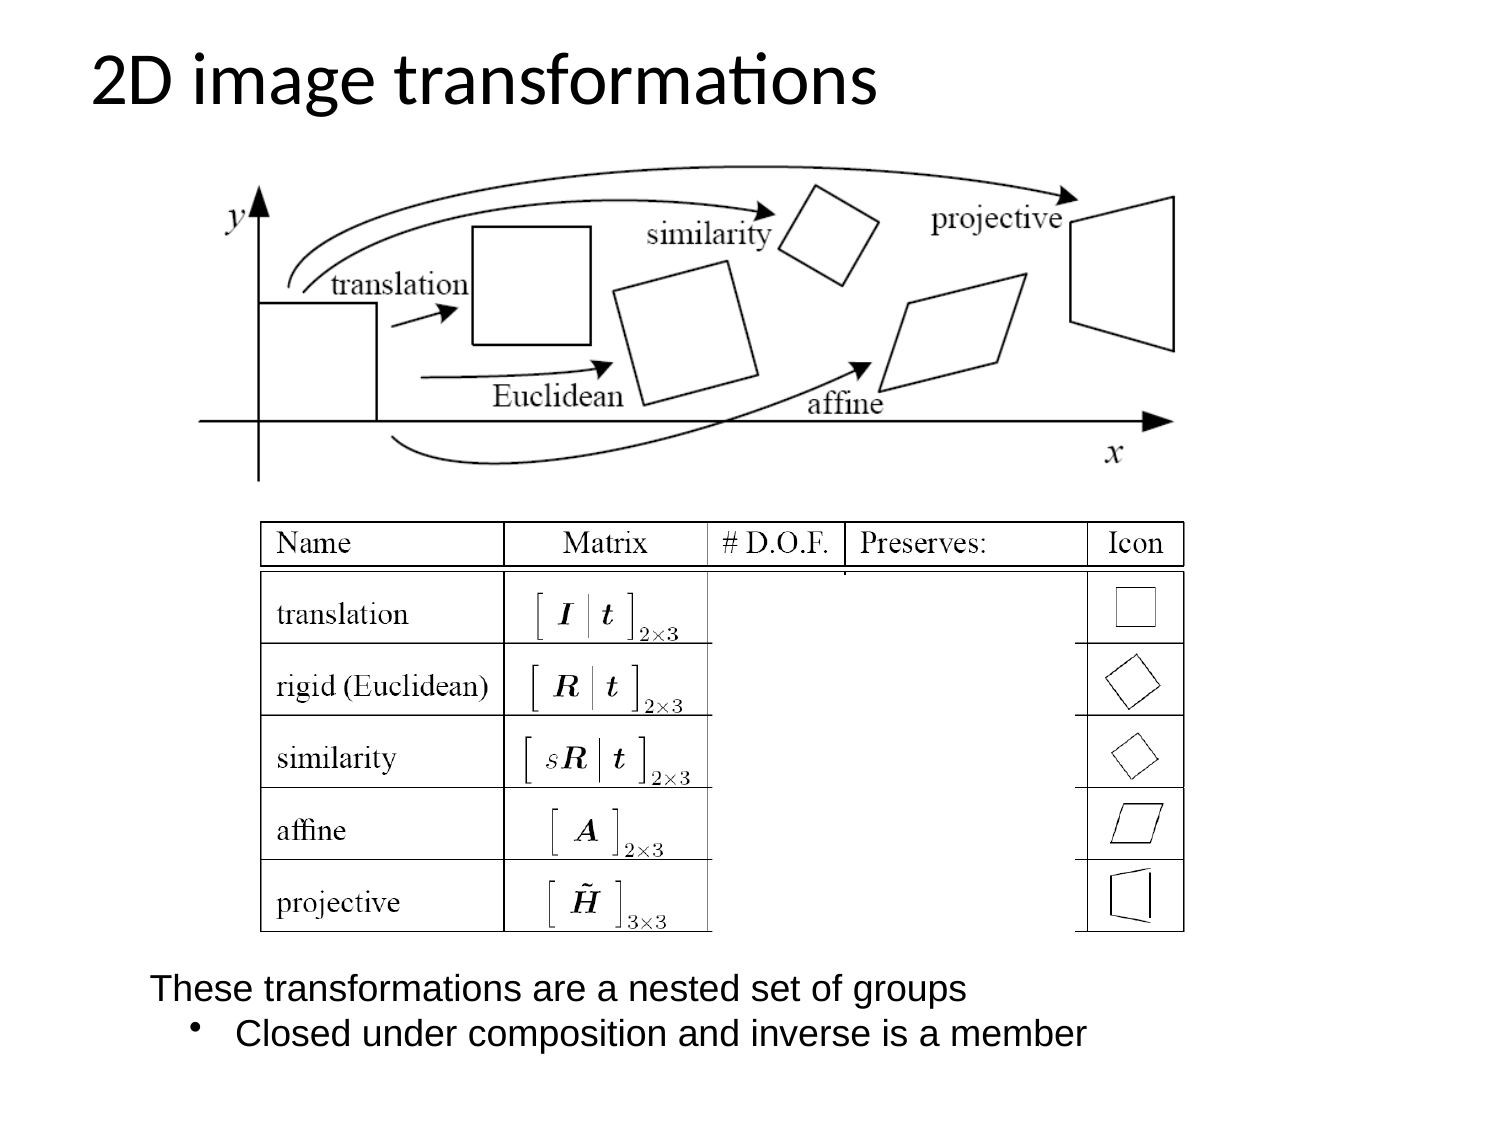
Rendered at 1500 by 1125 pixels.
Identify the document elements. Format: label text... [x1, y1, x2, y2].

title 2D image transformations [74, 0, 1426, 151]
picture [187, 149, 1251, 951]
text_box These transformations are a nested set of groups Closed under composition and inverse is a member [134, 956, 1438, 1062]
